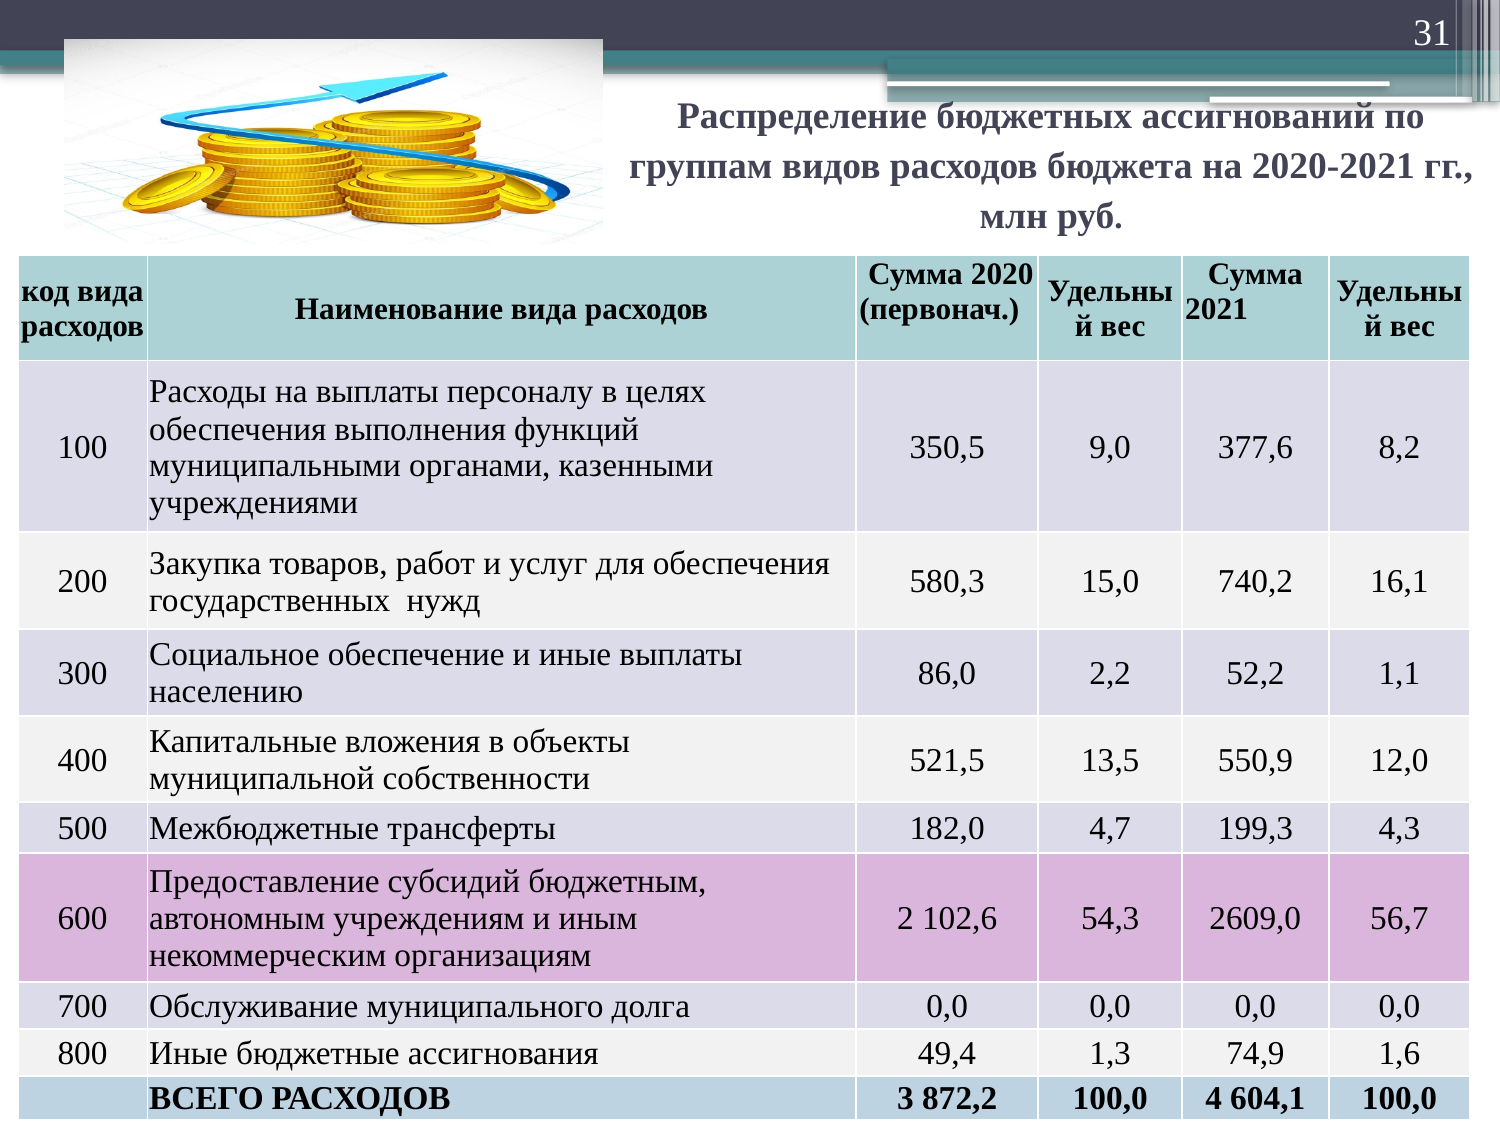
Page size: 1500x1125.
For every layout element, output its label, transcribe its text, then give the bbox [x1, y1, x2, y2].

table_cell Иные бюджетные ассигнования [148, 1030, 855, 1075]
table_cell Социальное обеспечение и иные выплаты населению [148, 630, 855, 715]
table_cell 49,4 [857, 1030, 1037, 1075]
table_cell 400 [19, 717, 147, 801]
slide_number 31 [1340, 0, 1466, 61]
table_cell Капитальные вложения в объекты муниципальной собственности [148, 717, 855, 801]
table_cell 9,0 [1039, 361, 1181, 531]
table_cell 377,6 [1183, 361, 1328, 531]
table_cell 4 604,1 [1183, 1077, 1328, 1119]
table_cell 100,0 [1330, 1077, 1469, 1119]
table_cell Расходы на выплаты персоналу в целях обеспечения выполнения функций муниципальными органами, казенными учреждениями [148, 361, 855, 531]
table_cell Предоставление субсидий бюджетным, автономным учреждениям и иным некоммерческим организациям [148, 854, 855, 981]
table_cell 2609,0 [1183, 854, 1328, 981]
table_cell 300 [19, 630, 147, 715]
table_header Наименование вида расходов [148, 256, 855, 360]
table_cell 2,2 [1039, 630, 1181, 715]
table_cell Обслуживание муниципального долга [148, 983, 855, 1028]
table_cell ВСЕГО РАСХОДОВ [148, 1077, 855, 1119]
table_cell 550,9 [1183, 717, 1328, 801]
table_cell 182,0 [857, 803, 1037, 852]
table_cell 1,1 [1330, 630, 1469, 715]
table_header Удельный вес [1039, 256, 1181, 360]
table_cell 740,2 [1183, 533, 1328, 628]
table_header код вида расходов [19, 256, 147, 360]
table_cell 12,0 [1330, 717, 1469, 801]
table_cell 0,0 [857, 983, 1037, 1028]
title Распределение бюджетных ассигнований по группам видов расходов бюджета на 2020-2021 гг., млн руб. [609, 78, 1500, 244]
table_cell 86,0 [857, 630, 1037, 715]
table_cell 521,5 [857, 717, 1037, 801]
table_cell 13,5 [1039, 717, 1181, 801]
table_cell 580,3 [857, 533, 1037, 628]
table_cell 3 872,2 [857, 1077, 1037, 1119]
table_cell 0,0 [1039, 983, 1181, 1028]
table_cell 700 [19, 983, 147, 1028]
table_header Сумма 2020 (первонач.) [857, 256, 1037, 360]
picture [64, 39, 603, 244]
table_cell 199,3 [1183, 803, 1328, 852]
table_cell 0,0 [1183, 983, 1328, 1028]
table_cell 500 [19, 803, 147, 852]
table_header Сумма 2021 [1183, 256, 1328, 360]
table_cell 16,1 [1330, 533, 1469, 628]
table_cell 600 [19, 854, 147, 981]
table_cell 52,2 [1183, 630, 1328, 715]
table_cell Межбюджетные трансферты [148, 803, 855, 852]
table_cell 15,0 [1039, 533, 1181, 628]
table_cell 200 [19, 533, 147, 628]
table_cell 100 [19, 361, 147, 531]
table_cell 74,9 [1183, 1030, 1328, 1075]
table_cell 4,3 [1330, 803, 1469, 852]
table_cell [19, 1077, 147, 1119]
table_cell Закупка товаров, работ и услуг для обеспечения государственных нужд [148, 533, 855, 628]
table_cell 2 102,6 [857, 854, 1037, 981]
table_cell 56,7 [1330, 854, 1469, 981]
table_header Удельный вес [1330, 256, 1469, 360]
table_cell 0,0 [1330, 983, 1469, 1028]
table_cell 800 [19, 1030, 147, 1075]
table_cell 1,6 [1330, 1030, 1469, 1075]
table_cell 100,0 [1039, 1077, 1181, 1119]
table_cell 1,3 [1039, 1030, 1181, 1075]
table_cell 350,5 [857, 361, 1037, 531]
table_cell 4,7 [1039, 803, 1181, 852]
table_cell 8,2 [1330, 361, 1469, 531]
table_cell 54,3 [1039, 854, 1181, 981]
